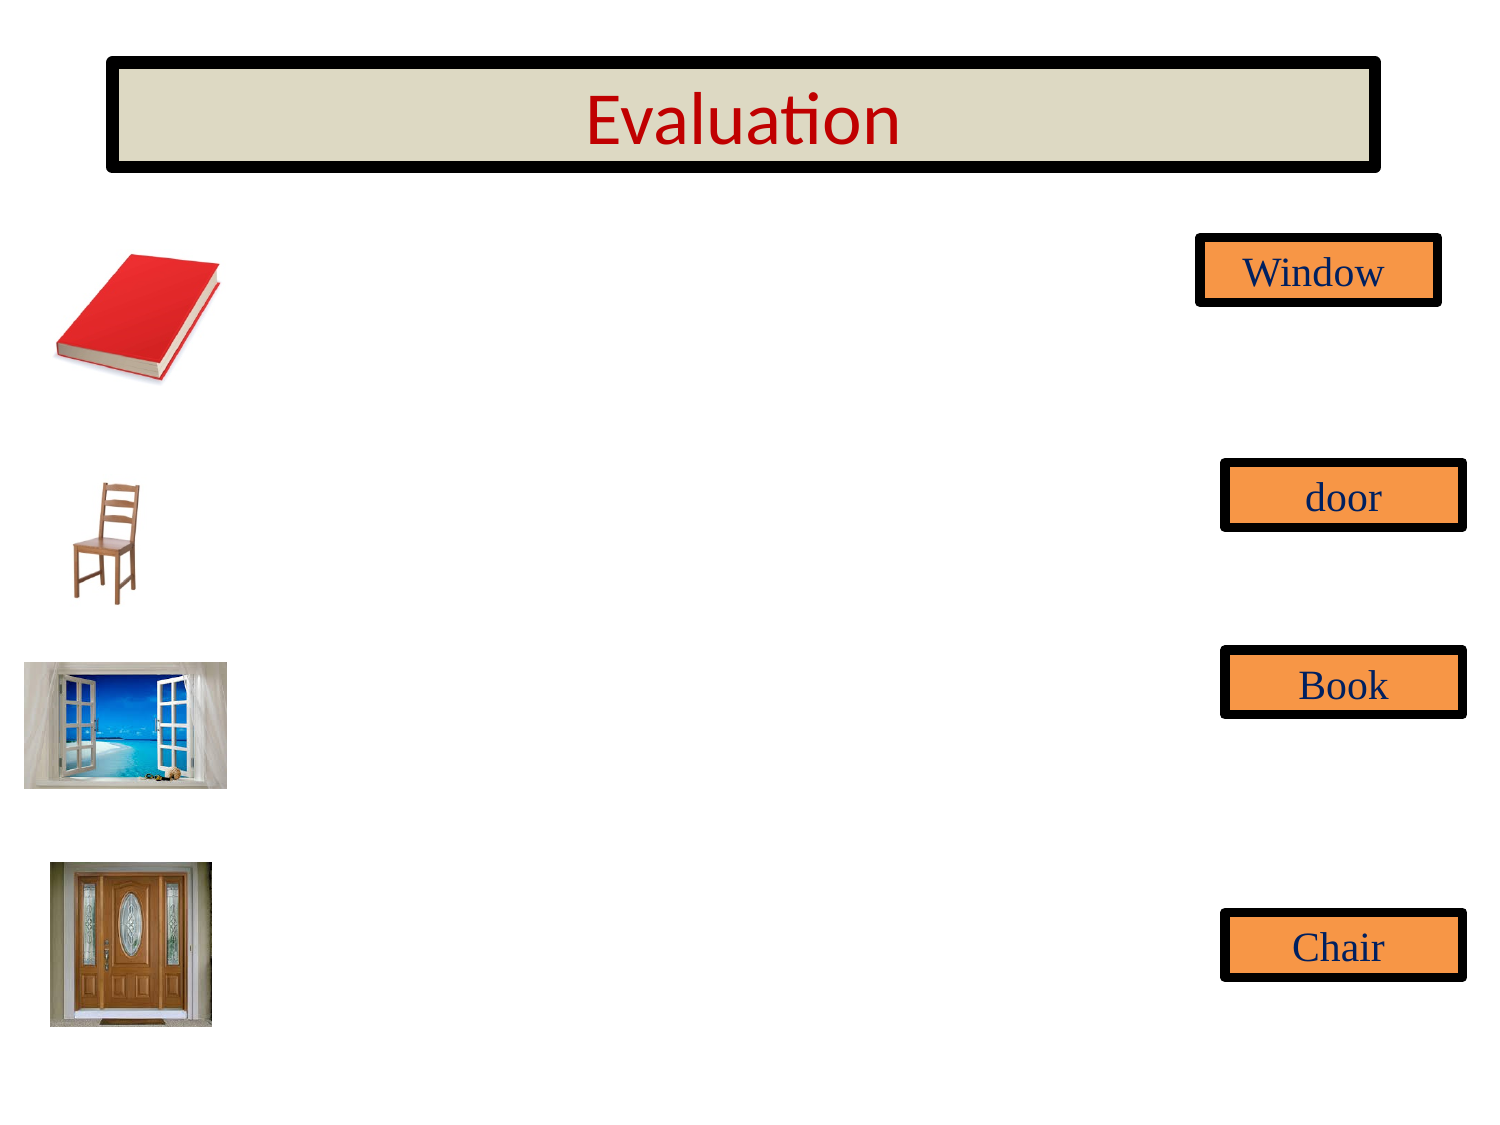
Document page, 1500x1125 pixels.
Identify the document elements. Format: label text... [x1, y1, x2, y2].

text_box Window [1199, 237, 1438, 303]
picture [24, 662, 227, 789]
text_box Book [1224, 650, 1463, 715]
text_box door [1224, 462, 1463, 528]
picture [37, 474, 176, 613]
picture [49, 249, 228, 388]
text_box Evaluation [112, 62, 1375, 168]
picture [49, 862, 213, 1027]
text_box Chair [1224, 912, 1463, 978]
